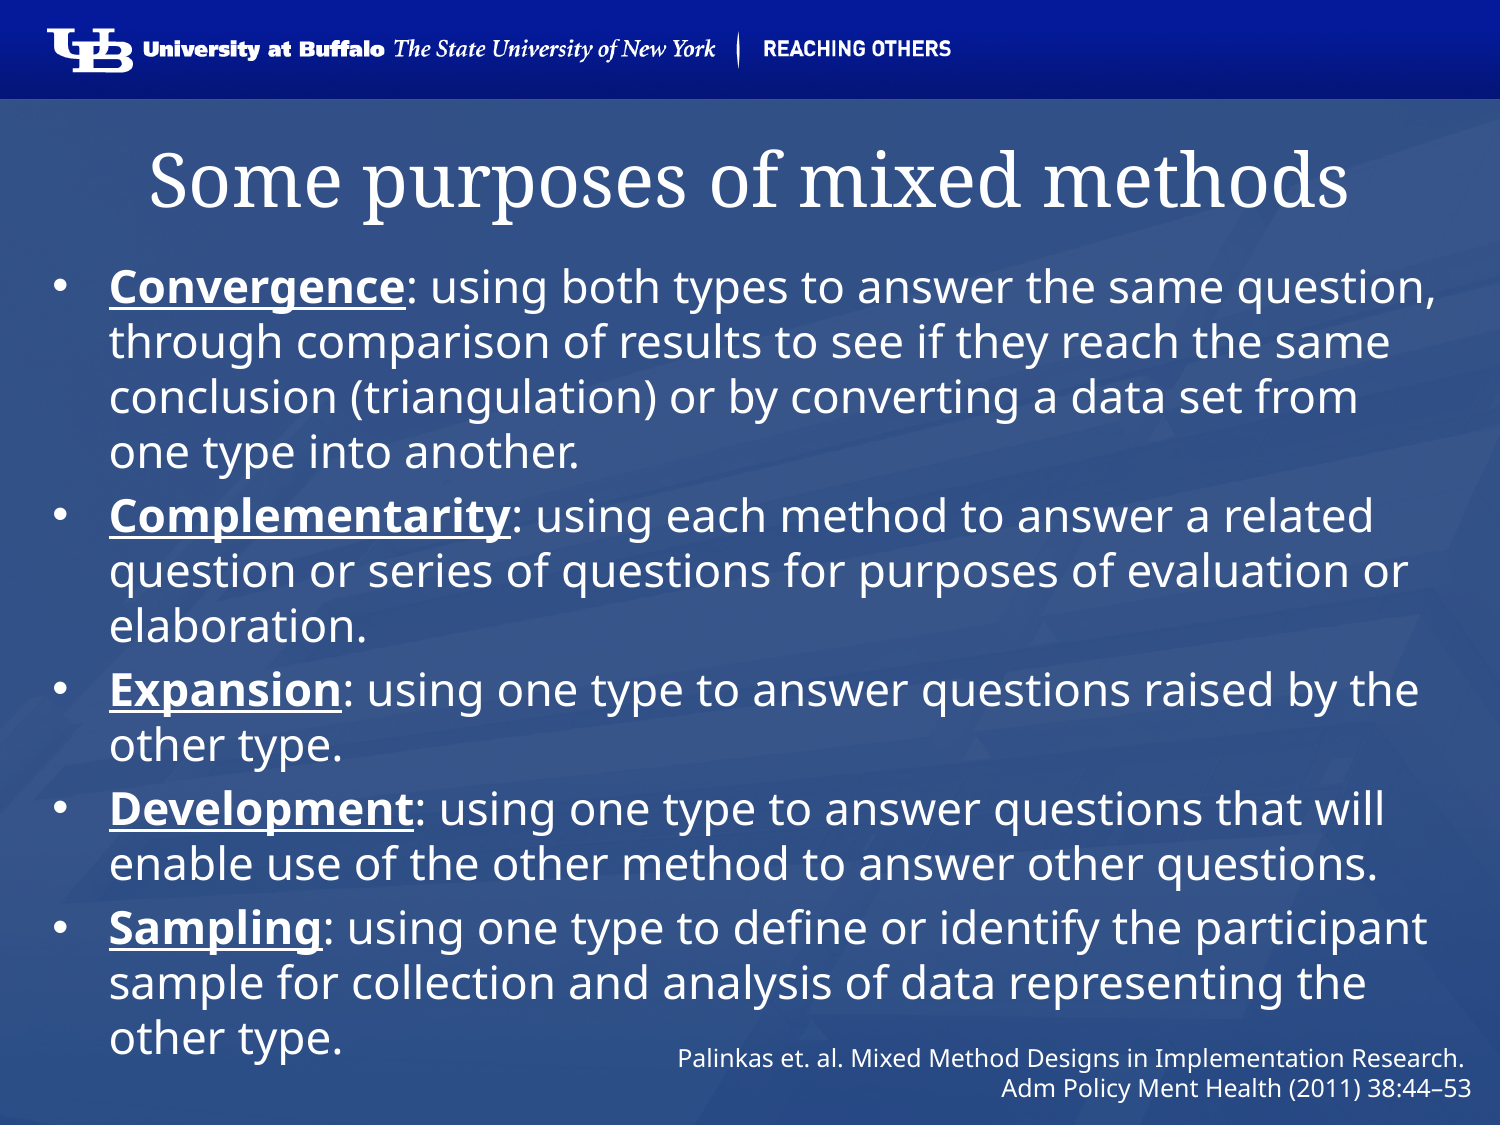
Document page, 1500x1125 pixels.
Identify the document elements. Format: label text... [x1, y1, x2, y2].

picture [0, 0, 1500, 99]
title Some purposes of mixed methods [37, 125, 1463, 249]
text_box Palinkas et. al. Mixed Method Designs in Implementation Research. Adm Policy Ment Health (2011) 38:44–53 [449, 1034, 1488, 1110]
list Convergence: using both types to answer the same question, through comparison of results to see if they reach the same conclusion (triangulation) or by converting a data set from one type into another. Complementarity: using each method to answer a related question or series of questions for purposes of evaluation or elaboration. Expansion: using one type to answer questions raised by the other type. Development: using one type to answer questions that will enable use of the other method to answer other questions. Sampling: using one type to define or identify the participant sample for collection and analysis of data representing the other type. [37, 249, 1463, 1063]
